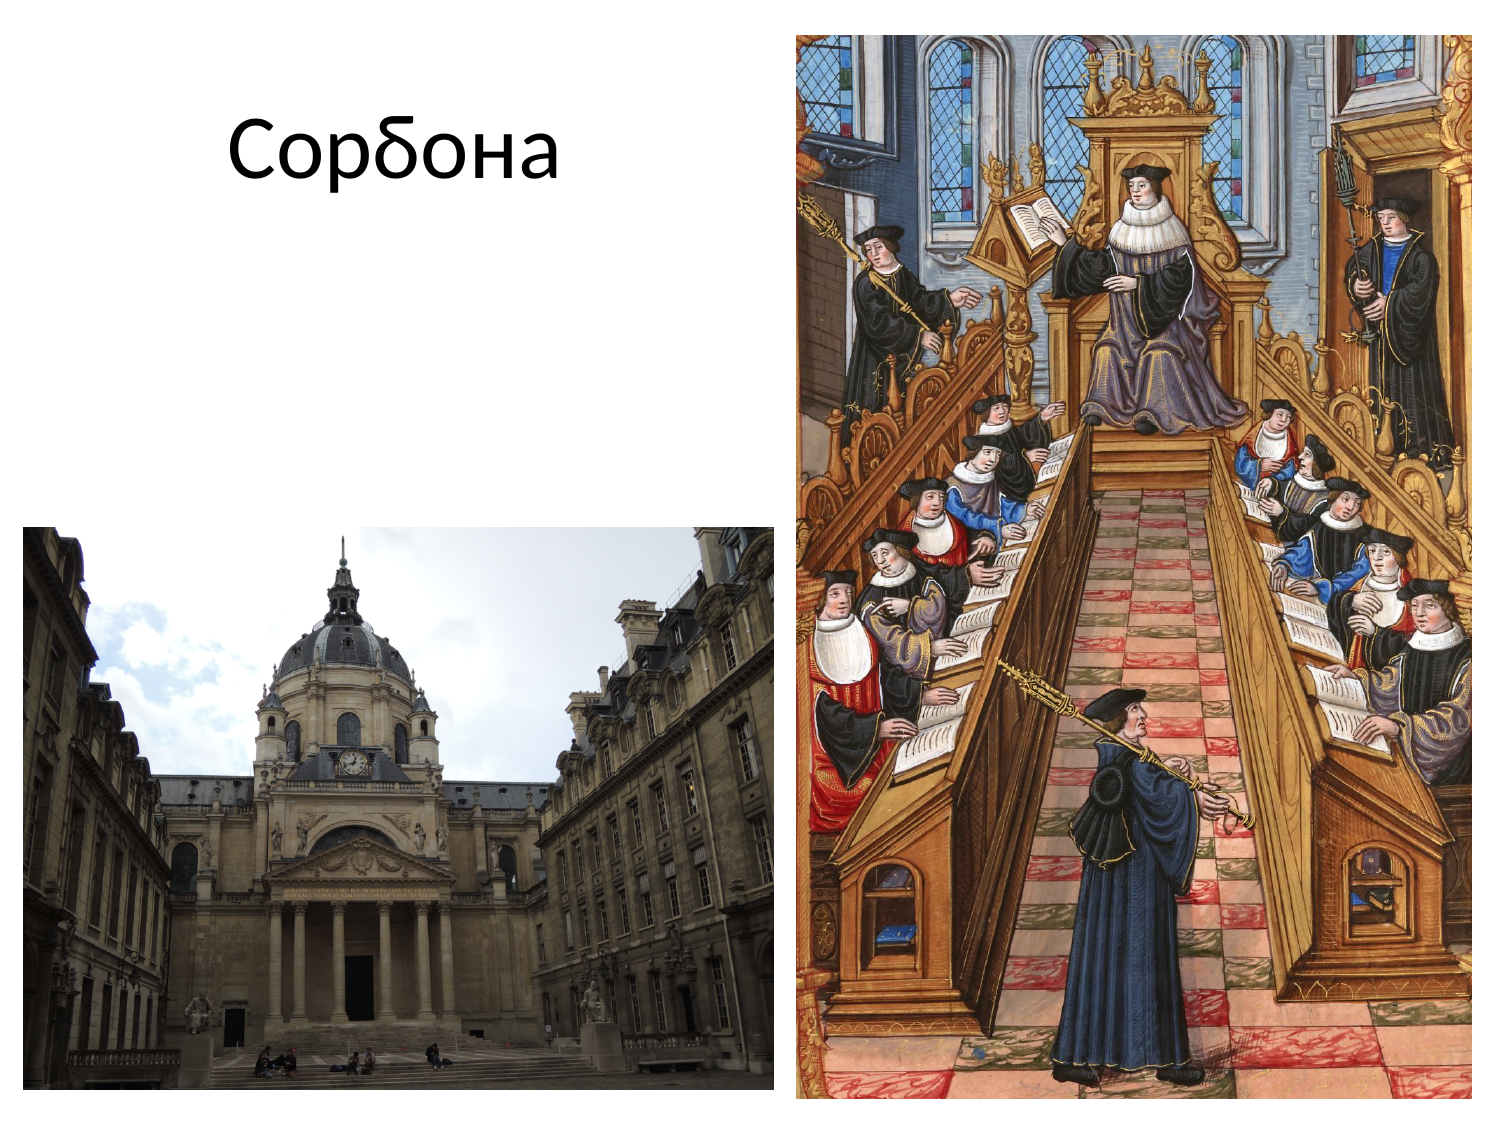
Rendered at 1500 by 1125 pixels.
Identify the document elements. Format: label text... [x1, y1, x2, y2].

picture [23, 527, 774, 1091]
picture [796, 34, 1472, 1099]
title Сорбона [192, 46, 598, 237]
